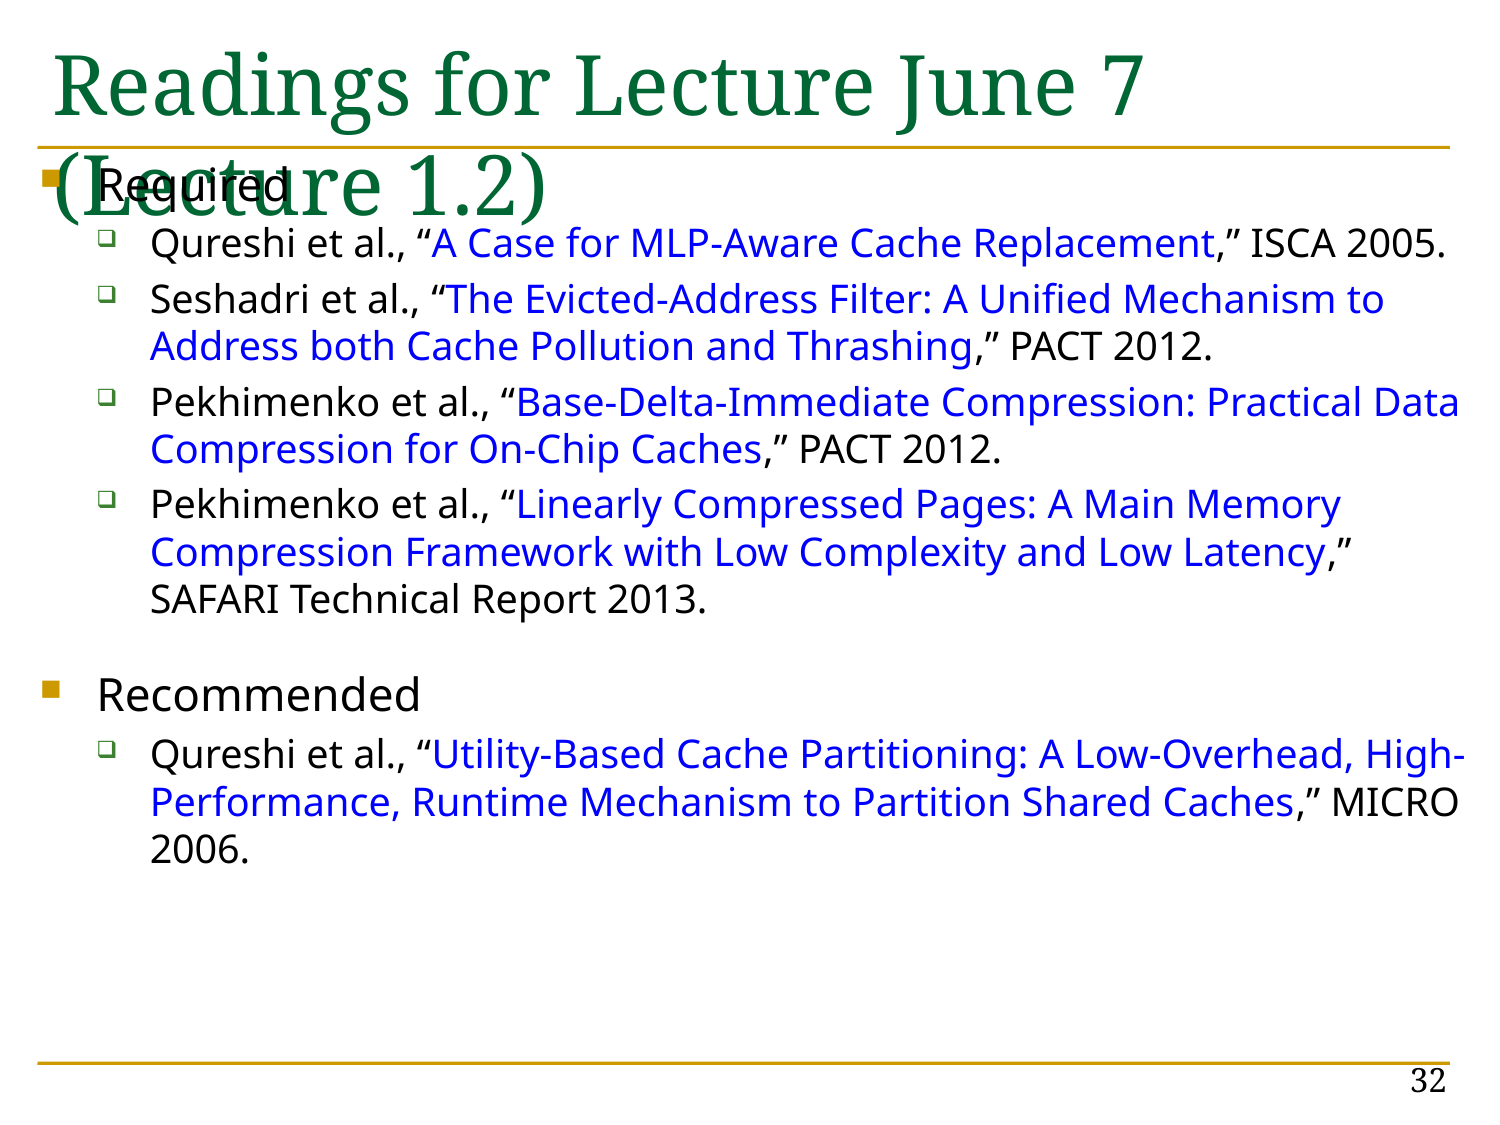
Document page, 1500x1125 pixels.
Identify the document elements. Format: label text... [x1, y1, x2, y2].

title Readings for Lecture June 7 (Lecture 1.2) [37, 24, 1450, 147]
list Required Qureshi et al., “A Case for MLP-Aware Cache Replacement,” ISCA 2005. Seshadri et al., “The Evicted-Address Filter: A Unified Mechanism to Address both Cache Pollution and Thrashing,” PACT 2012. Pekhimenko et al., “Base-Delta-Immediate Compression: Practical Data Compression for On-Chip Caches,” PACT 2012. Pekhimenko et al., “Linearly Compressed Pages: A Main Memory Compression Framework with Low Complexity and Low Latency,” SAFARI Technical Report 2013. Recommended Qureshi et al., “Utility-Based Cache Partitioning: A Low-Overhead, High-Performance, Runtime Mechanism to Partition Shared Caches,” MICRO 2006. [24, 147, 1488, 1000]
slide_number 32 [1111, 1036, 1462, 1112]
